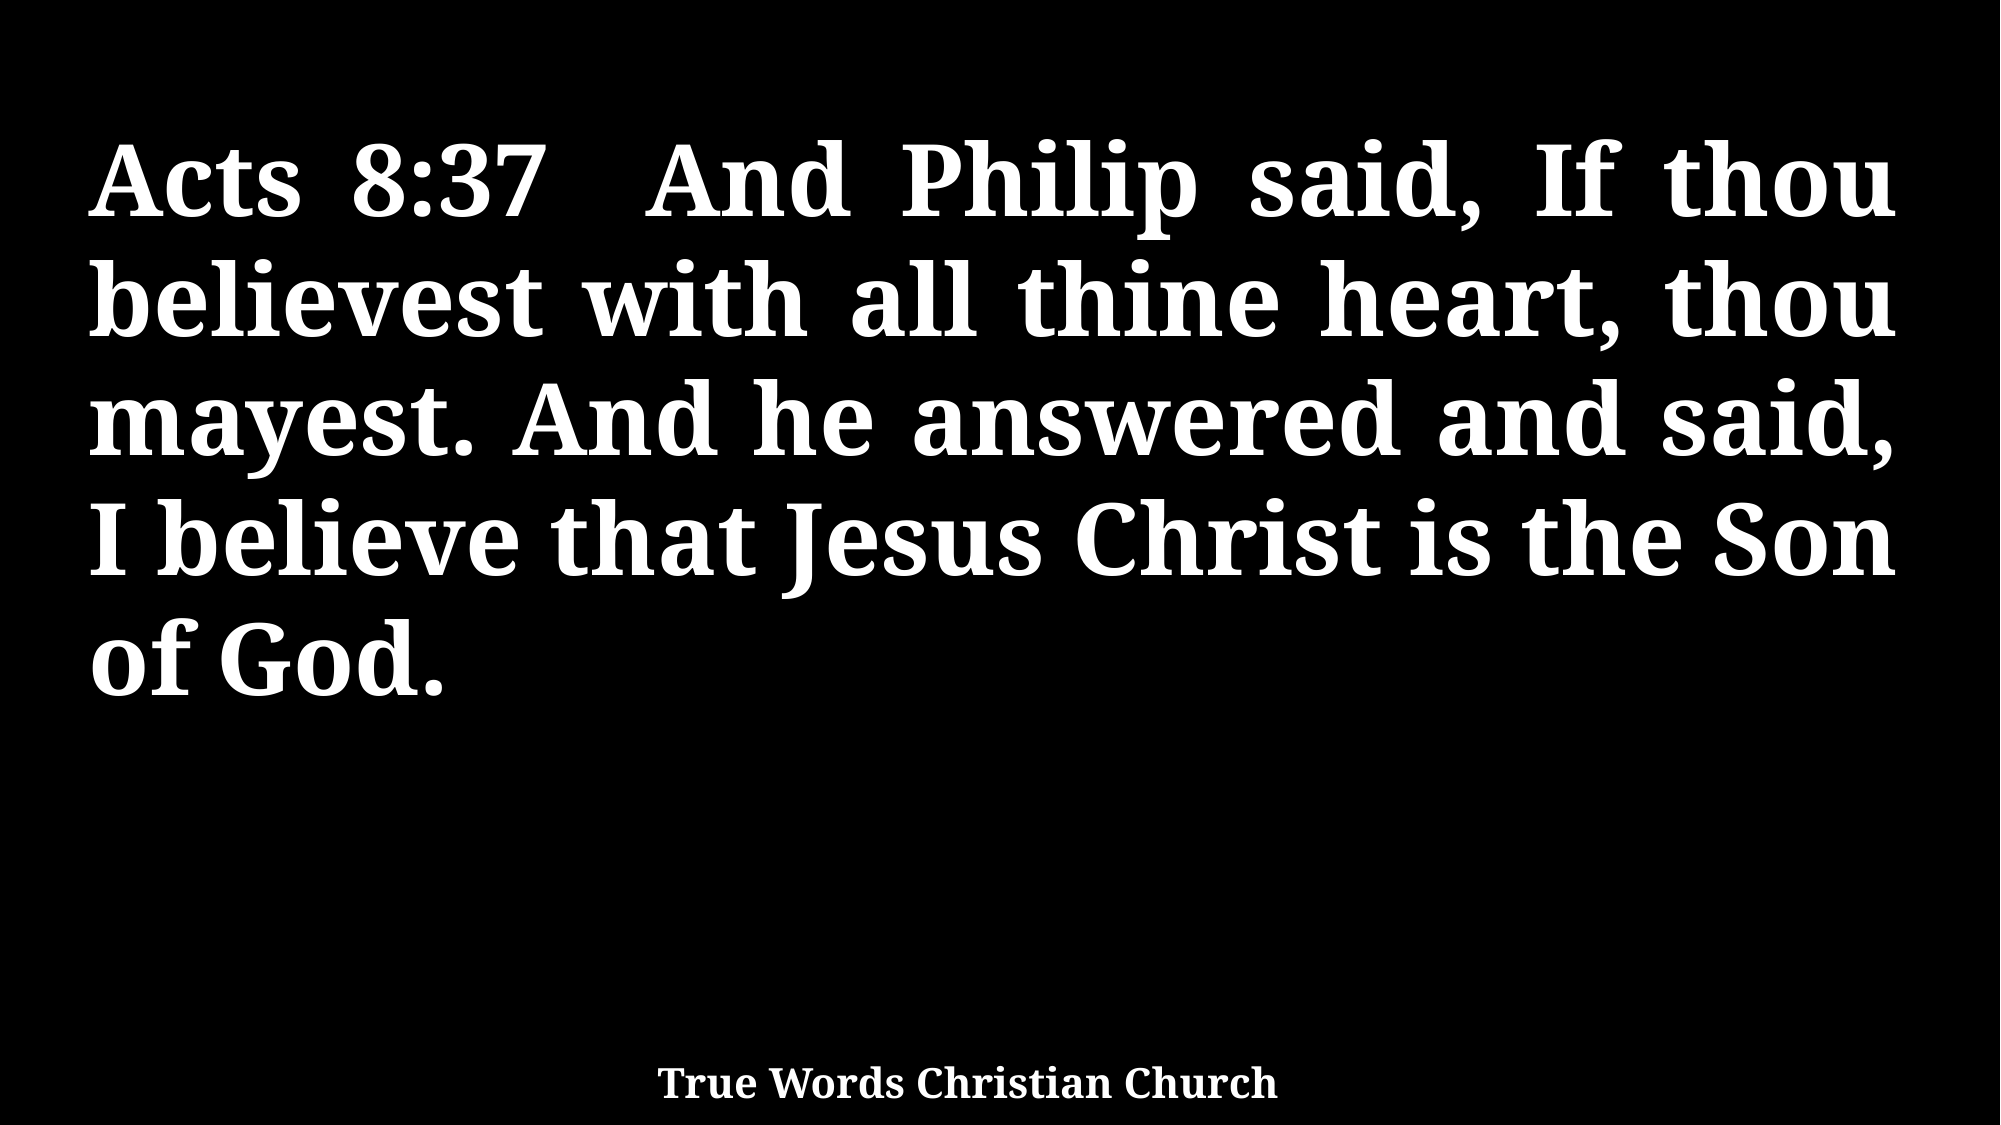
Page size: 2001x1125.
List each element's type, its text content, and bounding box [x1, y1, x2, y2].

text_box Acts 8:37 And Philip said, If thou believest with all thine heart, thou mayest. And he answered and said, I believe that Jesus Christ is the Son of God. [74, 108, 1915, 724]
text_box True Words Christian Church [642, 1049, 1294, 1114]
